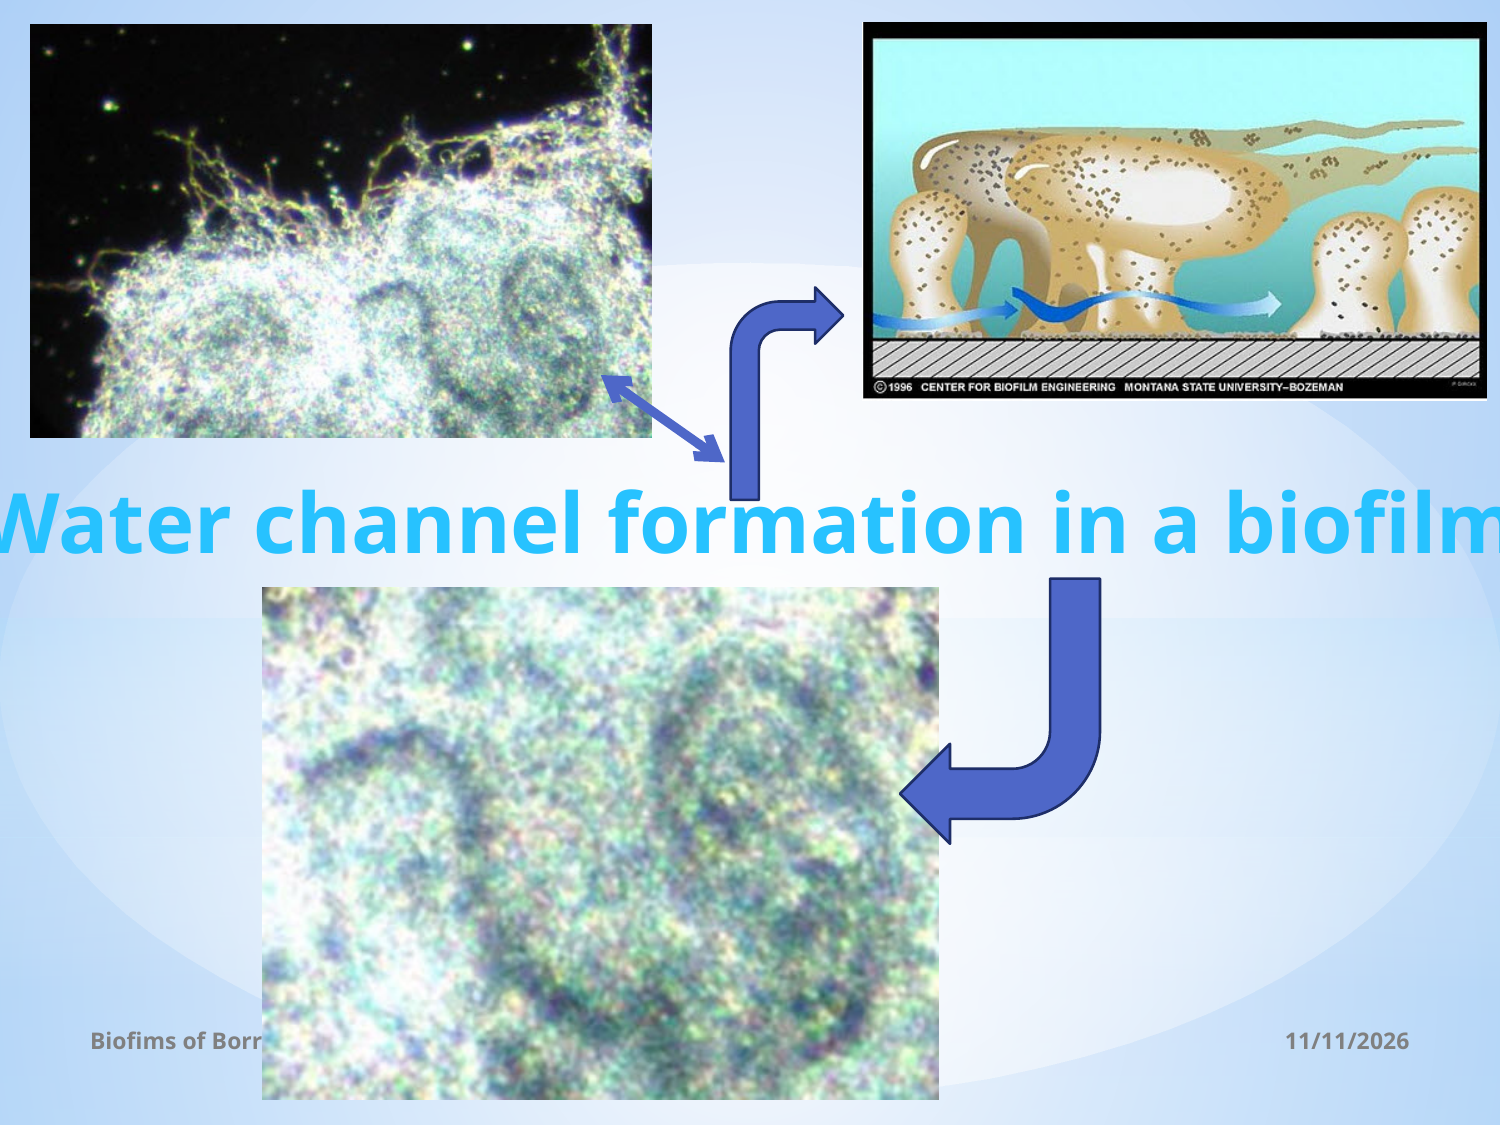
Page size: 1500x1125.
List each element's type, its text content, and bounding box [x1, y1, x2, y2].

text_box [943, 577, 1102, 845]
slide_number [1012, 1012, 1425, 1073]
picture [862, 21, 1487, 402]
picture [30, 24, 652, 438]
footer Biofims of Borrelia burgdorferi [75, 1012, 256, 1073]
text_box [729, 286, 845, 502]
picture [262, 587, 940, 1101]
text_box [600, 374, 726, 463]
text_box Water channel formation in a biofilm [0, 462, 1500, 578]
